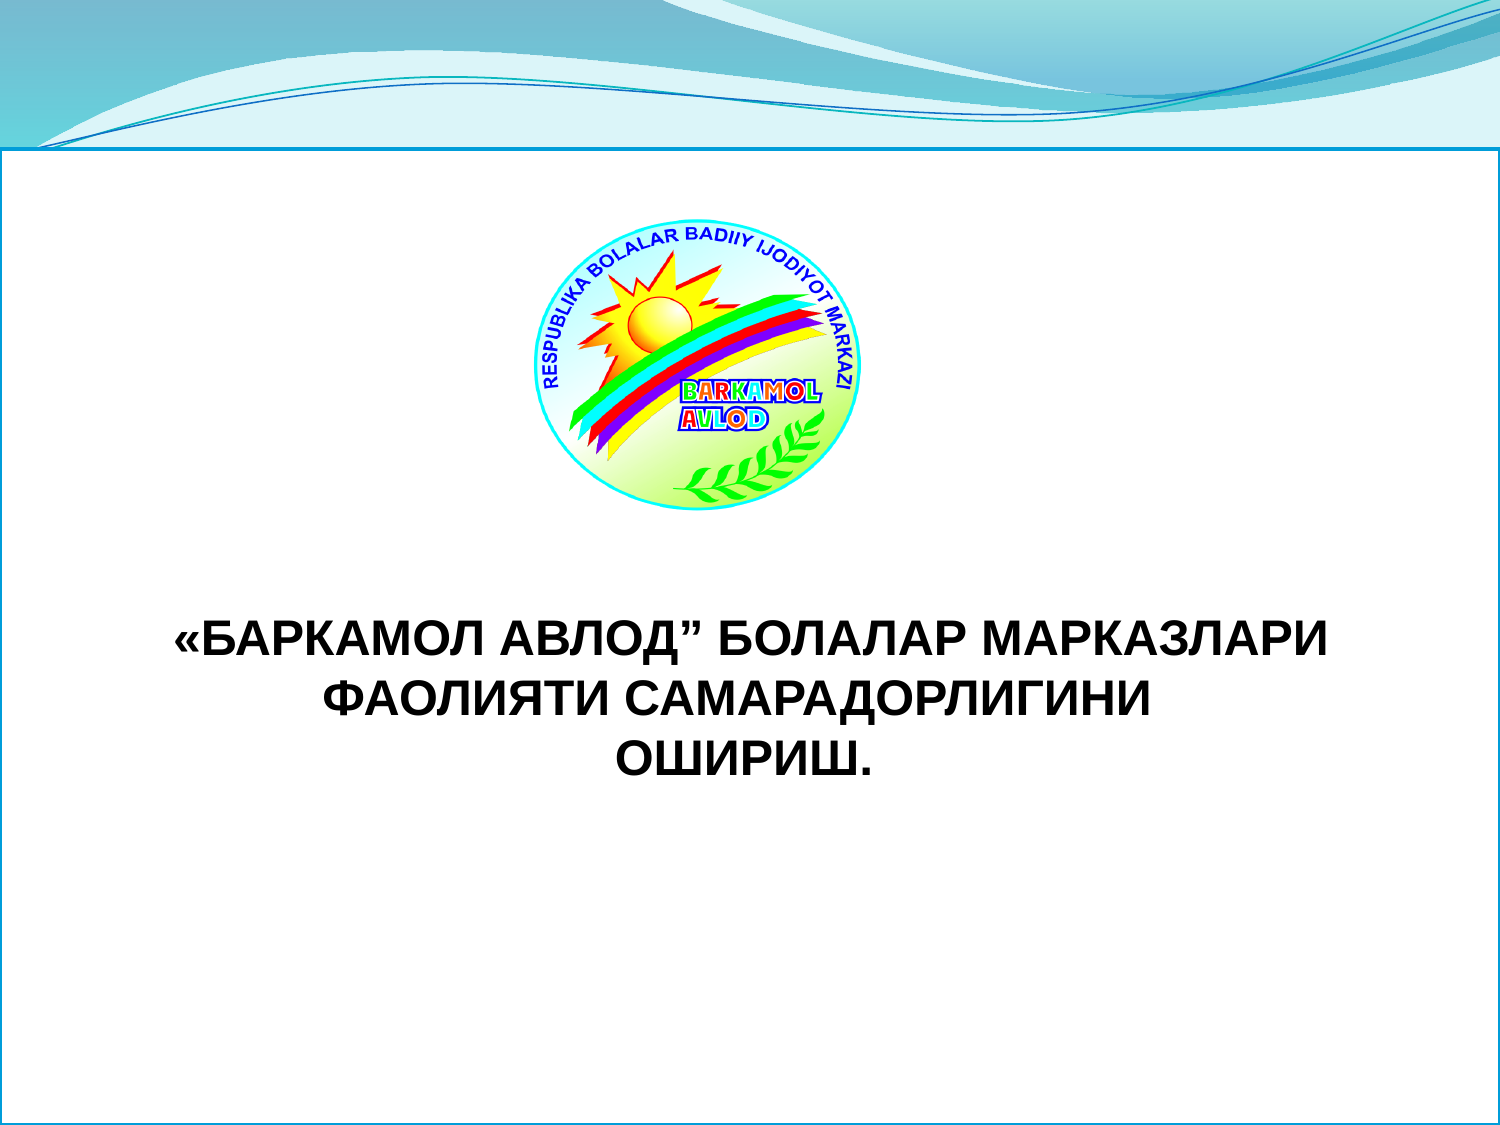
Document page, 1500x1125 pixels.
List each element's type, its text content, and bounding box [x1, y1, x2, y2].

picture [527, 210, 868, 516]
text_box «БАРКАМОЛ АВЛОД” БОЛАЛАР МАРКАЗЛАРИ ФАОЛИЯТИ САМАРАДОРЛИГИНИ ОШИРИШ. [82, 597, 1407, 793]
text_box [0, 147, 1500, 1125]
